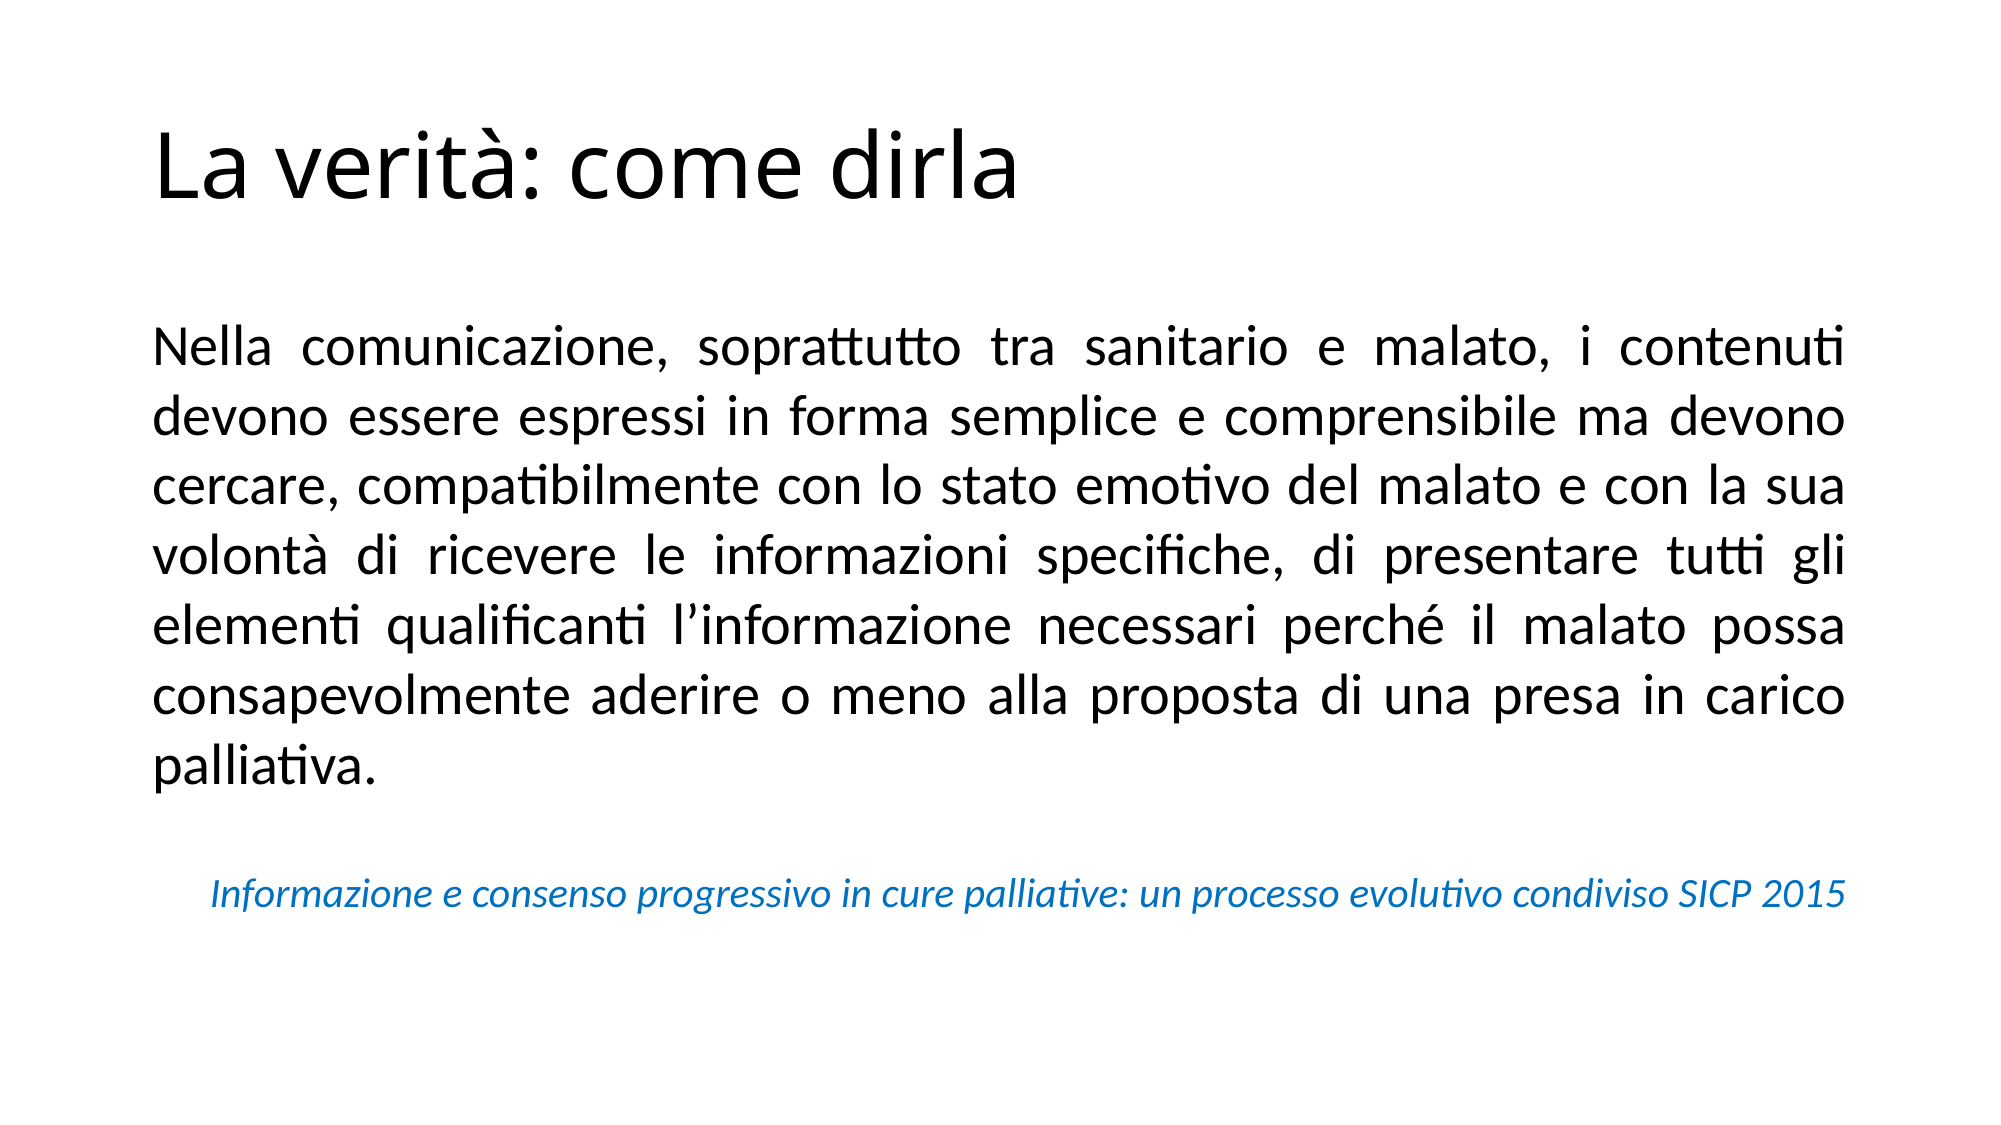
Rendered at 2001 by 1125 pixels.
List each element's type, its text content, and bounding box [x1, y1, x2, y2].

title La verità: come dirla [137, 59, 1863, 278]
list Nella comunicazione, soprattutto tra sanitario e malato, i contenuti devono essere espressi in forma semplice e comprensibile ma devono cercare, compatibilmente con lo stato emotivo del malato e con la sua volontà di ricevere le informazioni specifiche, di presentare tutti gli elementi qualificanti l’informazione necessari perché il malato possa consapevolmente aderire o meno alla proposta di una presa in carico palliativa. Informazione e consenso progressivo in cure palliative: un processo evolutivo condiviso SICP 2015 [137, 299, 1863, 1014]
